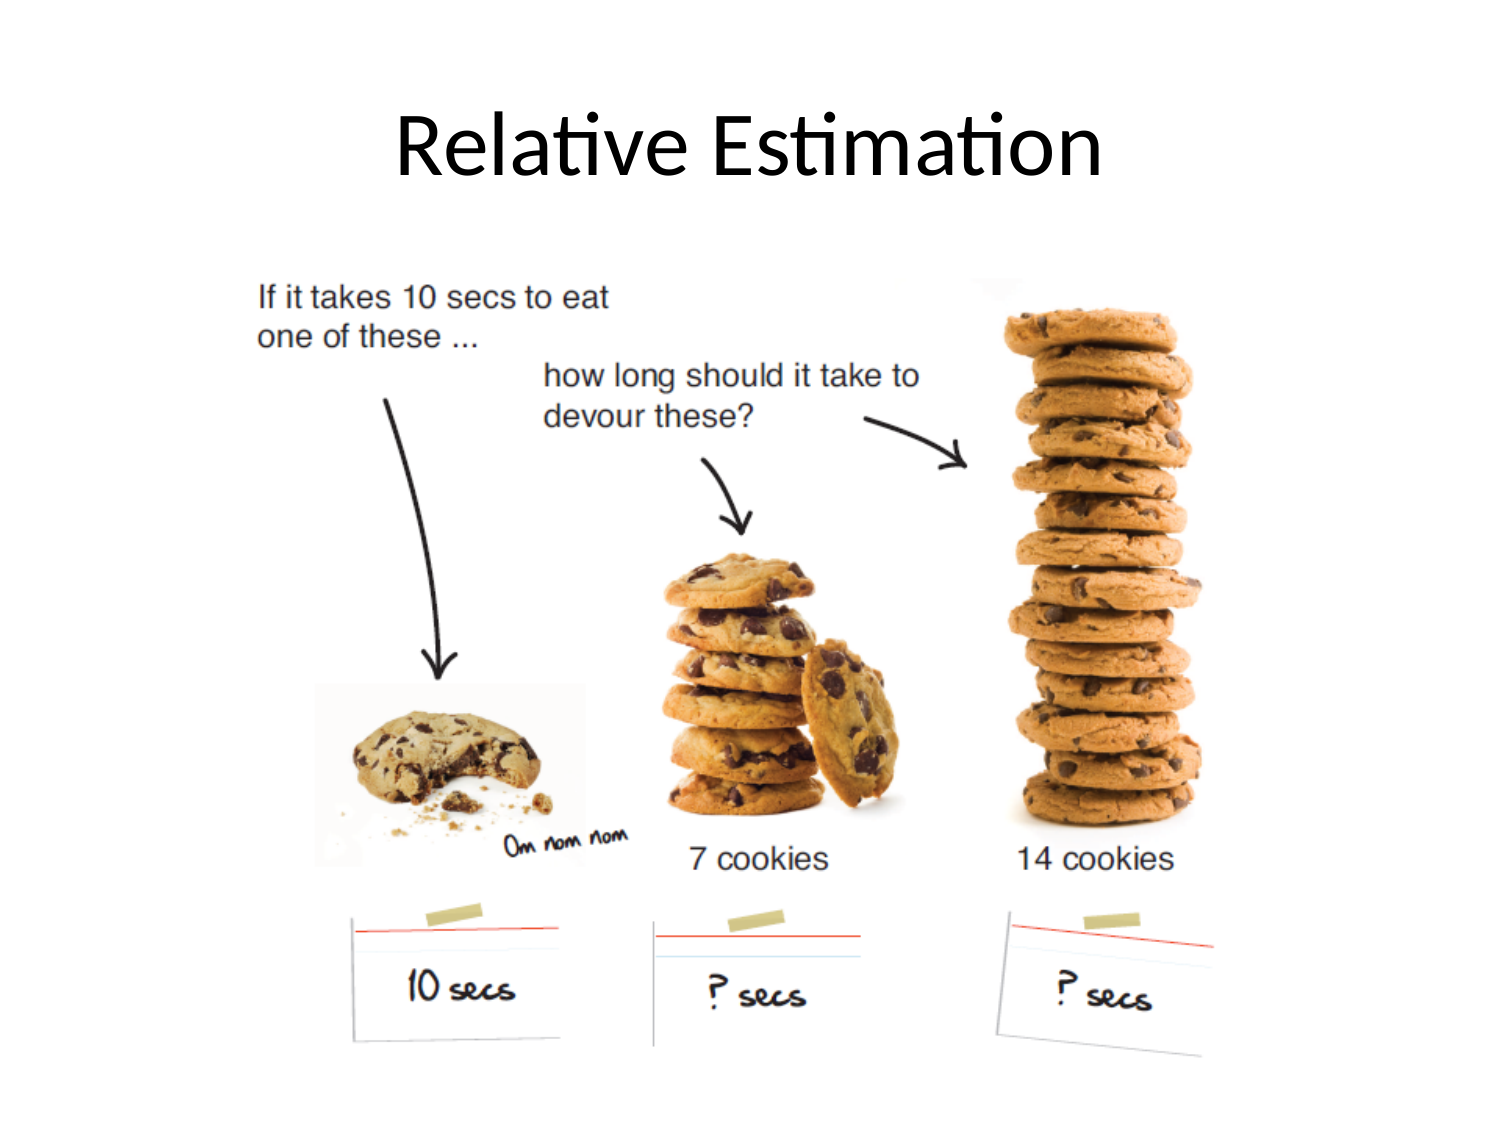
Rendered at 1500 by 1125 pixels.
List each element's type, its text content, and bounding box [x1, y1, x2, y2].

picture [244, 274, 1255, 1065]
title Relative Estimation [75, 45, 1425, 233]
